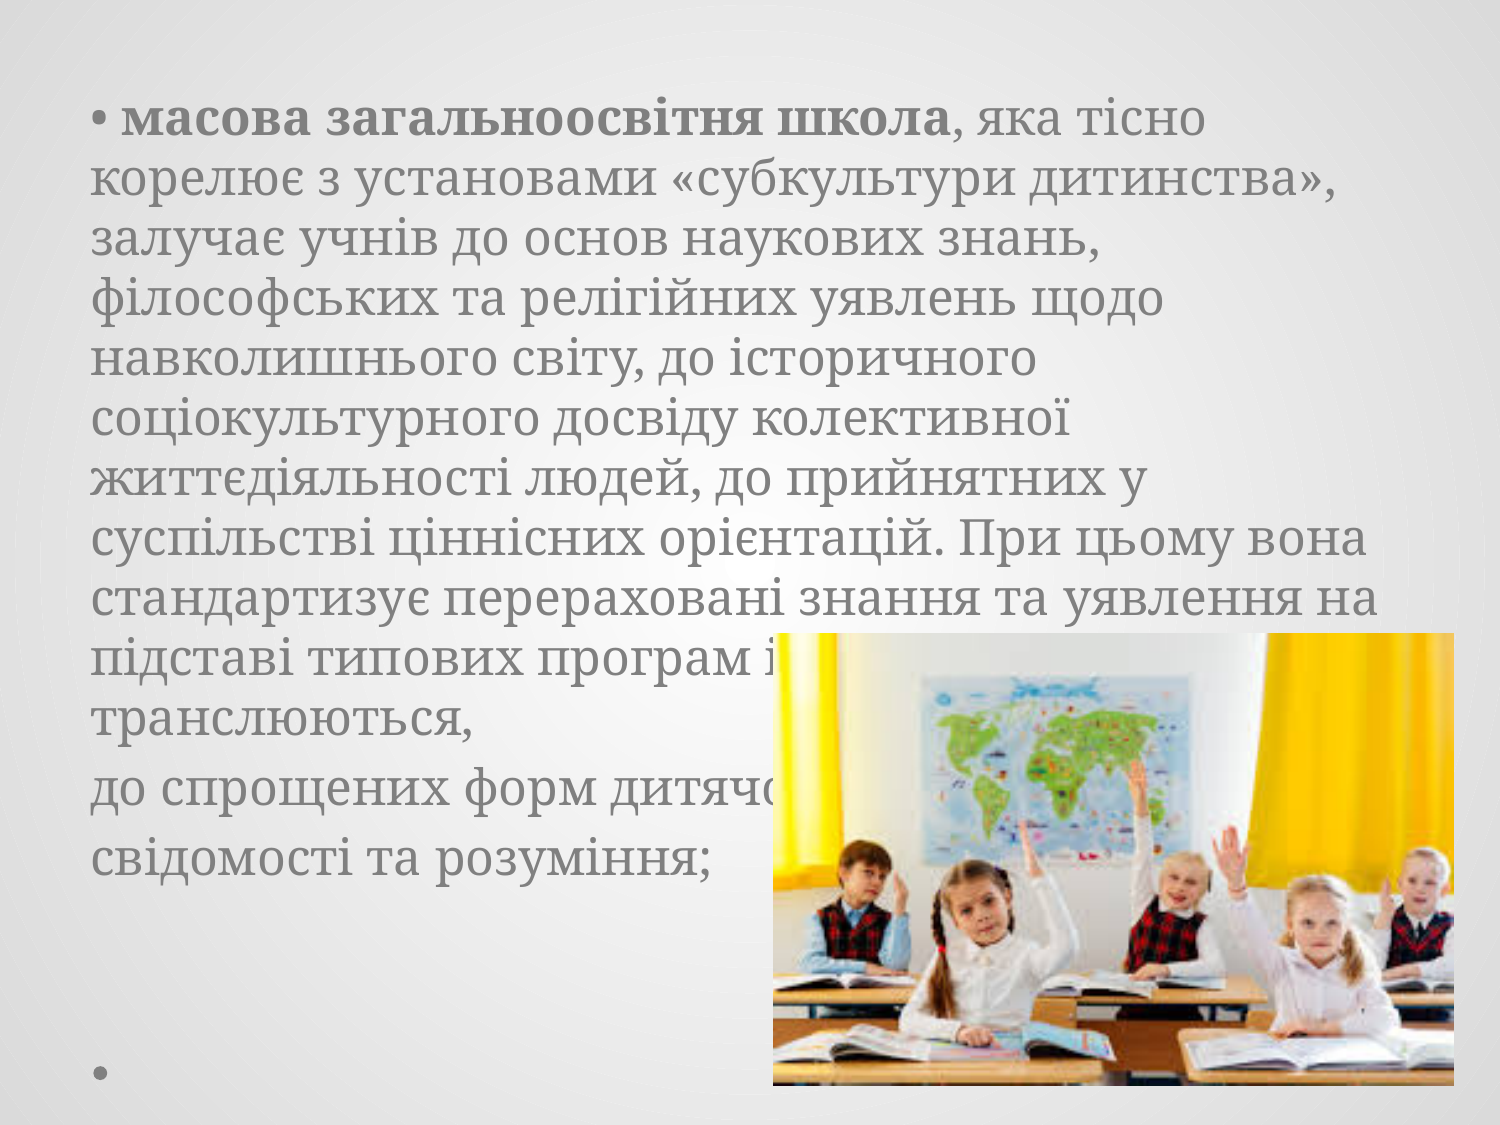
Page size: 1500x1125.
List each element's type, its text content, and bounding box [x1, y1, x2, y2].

list • масова загальноосвітня школа, яка тісно корелює з установами «субкультури дитинства», залучає учнів до основ наукових знань, філософських та релігійних уявлень щодо навколишнього світу, до історичного соціокультурного досвіду колективної життєдіяльності людей, до прийнятних у суспільстві ціннісних орієнтацій. При цьому вона стандартизує перераховані знання та уявлення на підставі типових програм і редукує знання, що транслюються, до спрощених форм дитячої свідомості та розуміння; [75, 78, 1425, 1005]
picture [773, 633, 1455, 1087]
